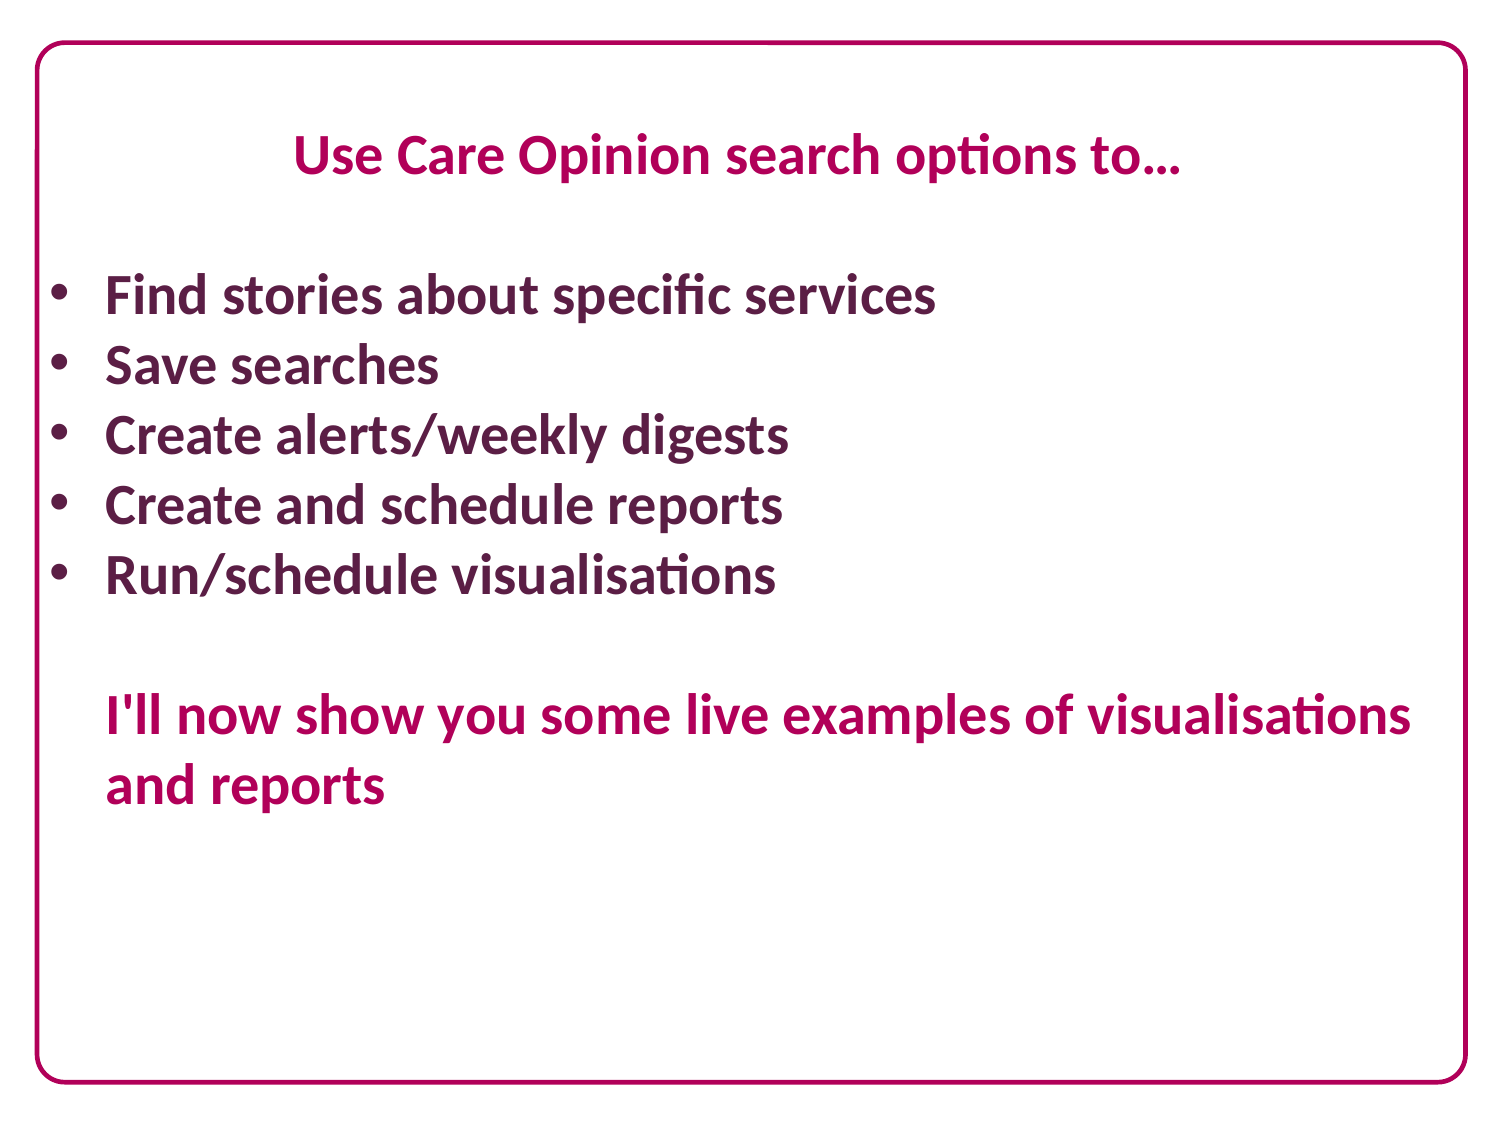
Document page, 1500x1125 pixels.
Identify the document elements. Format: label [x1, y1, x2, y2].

text_box [34, 40, 1468, 1085]
